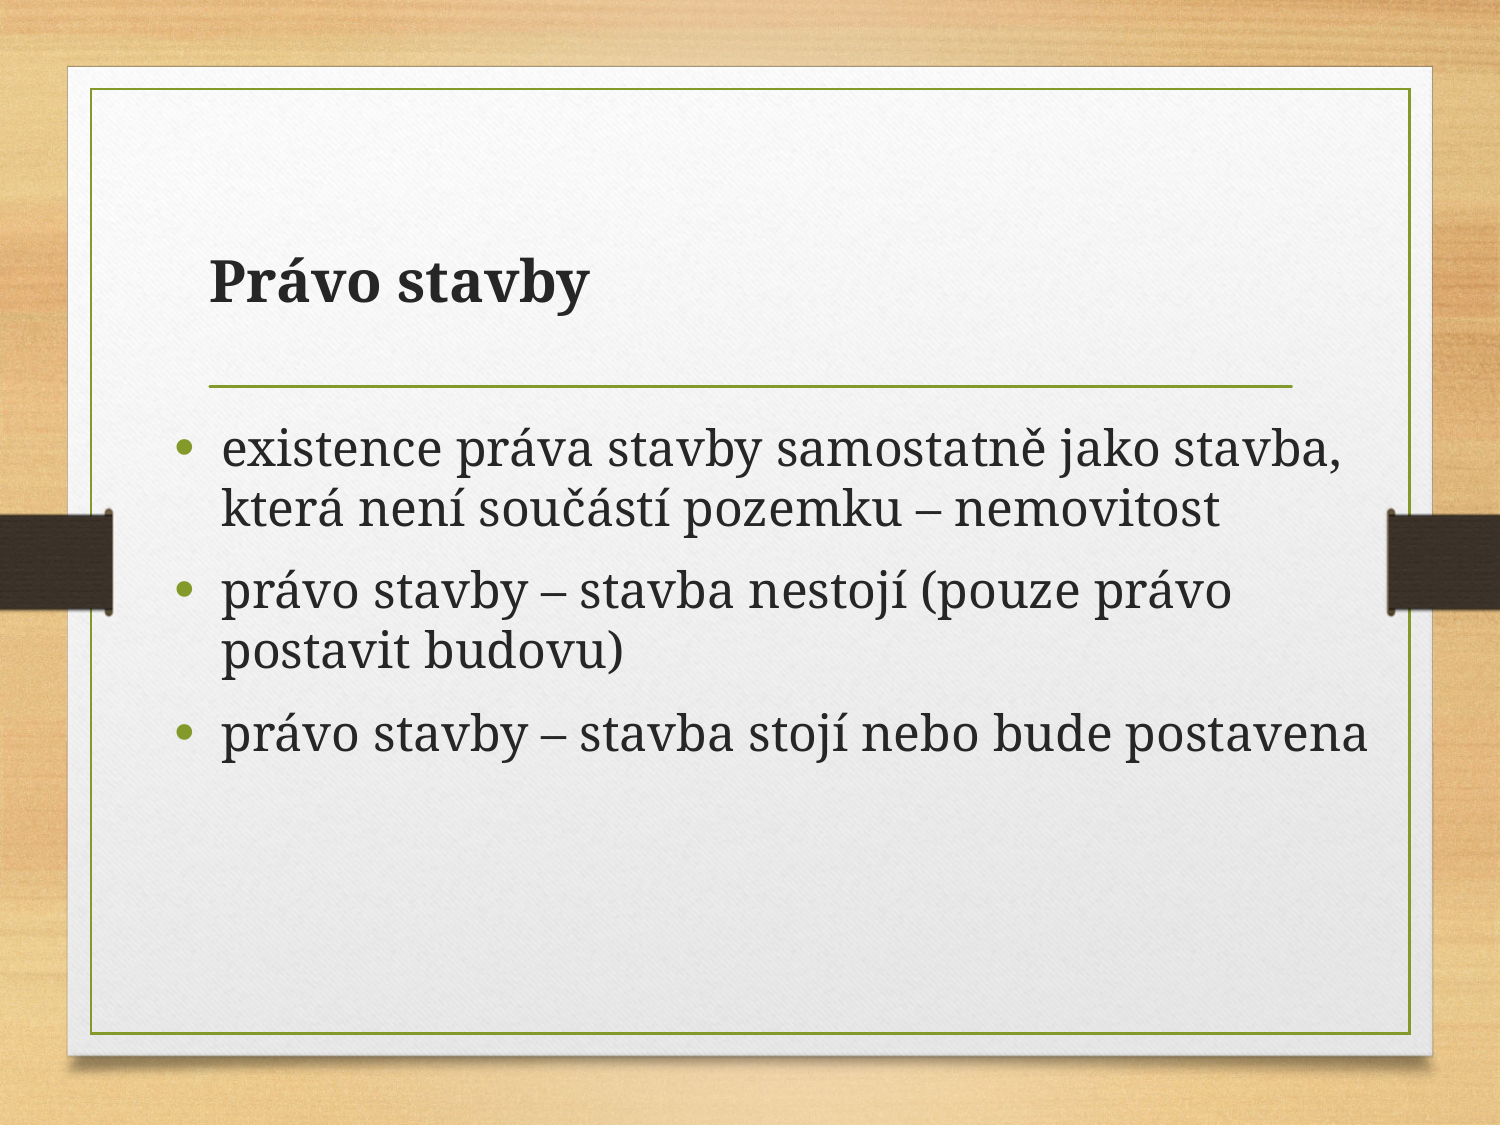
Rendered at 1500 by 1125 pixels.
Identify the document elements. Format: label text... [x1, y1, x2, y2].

title Právo stavby [194, 219, 1317, 338]
picture [0, 0, 1500, 1125]
list existence práva stavby samostatně jako stavba, která není součástí pozemku – nemovitost právo stavby – stavba nestojí (pouze právo postavit budovu) právo stavby – stavba stojí nebo bude postavena [159, 408, 1425, 1071]
